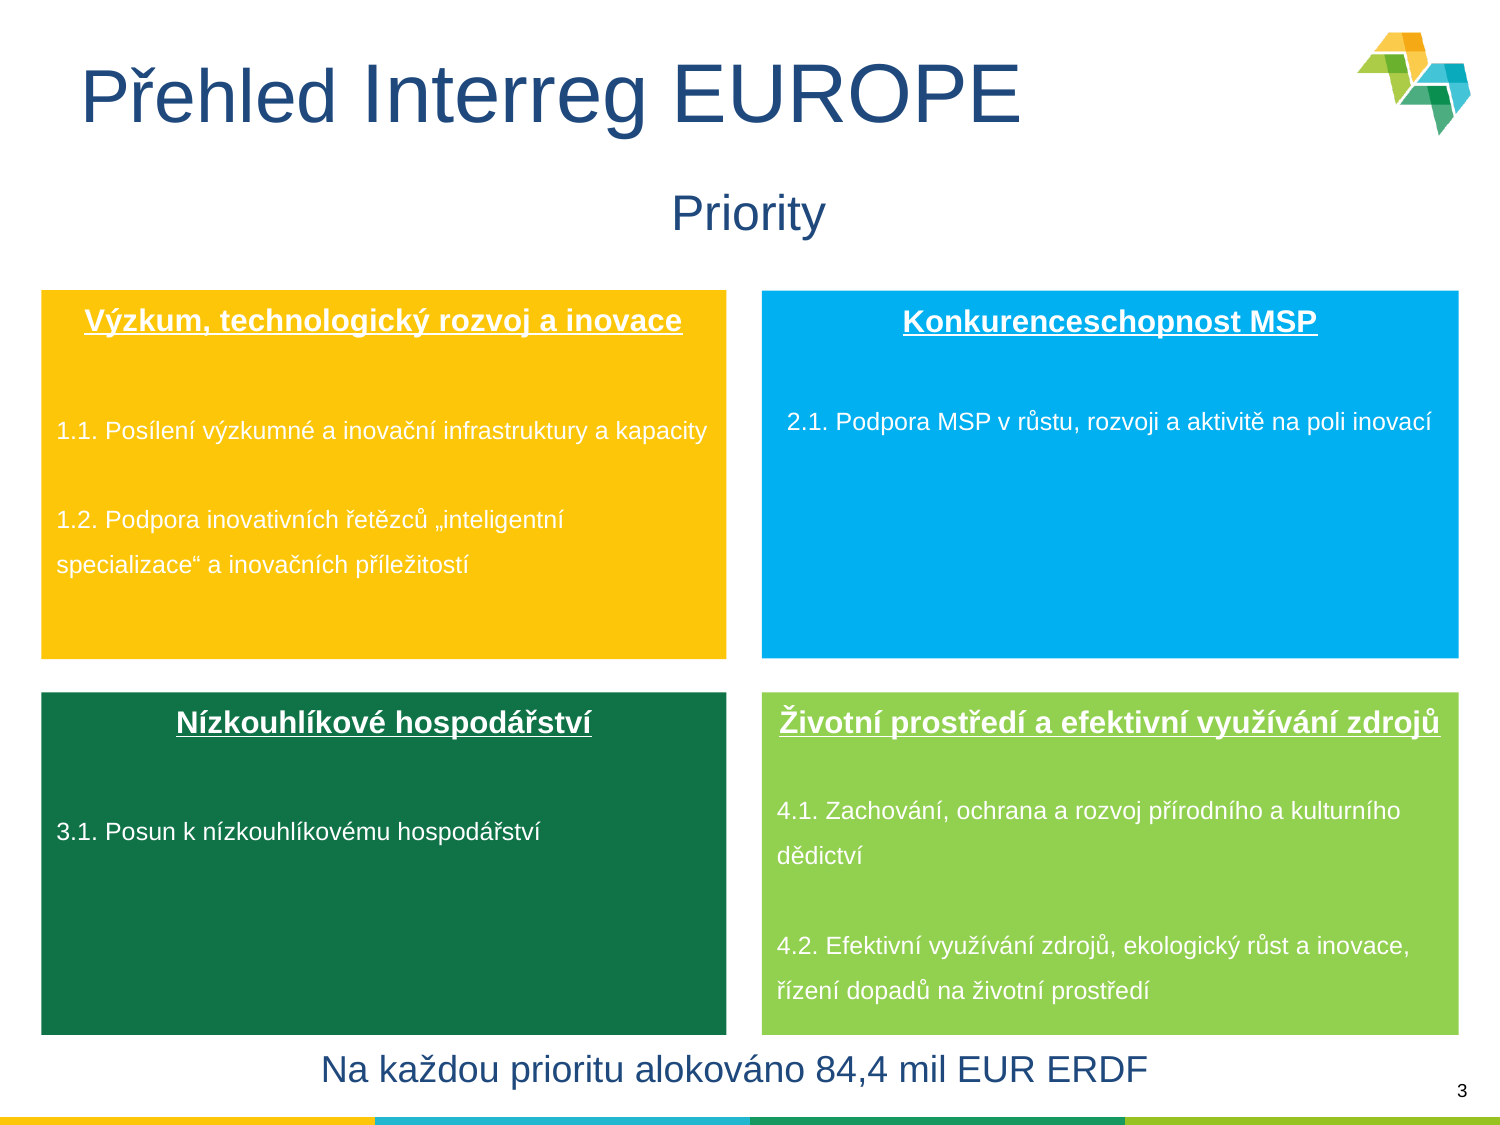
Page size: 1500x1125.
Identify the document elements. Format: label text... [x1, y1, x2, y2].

text_box Životní prostředí a efektivní využívání zdrojů 4.1. Zachování, ochrana a rozvoj přírodního a kulturního dědictví 4.2. Efektivní využívání zdrojů, ekologický růst a inovace, řízení dopadů na životní prostředí [760, 690, 1461, 1037]
text_box Výzkum, technologický rozvoj a inovace 1.1. Posílení výzkumné a inovační infrastruktury a kapacity 1.2. Podpora inovativních řetězců „inteligentní specializace“ a inovačních příležitostí [39, 288, 728, 661]
text_box Nízkouhlíkové hospodářství 3.1. Posun k nízkouhlíkovému hospodářství [39, 690, 728, 1037]
text_box Na každou prioritu alokováno 84,4 mil EUR ERDF [306, 1037, 1164, 1098]
text_box Konkurenceschopnost MSP 2.1. Podpora MSP v růstu, rozvoji a aktivitě na poli inovací [760, 289, 1461, 660]
picture [1353, 28, 1471, 138]
text_box Priority [656, 172, 842, 248]
title Přehled Interreg EUROPE [64, 42, 1341, 135]
